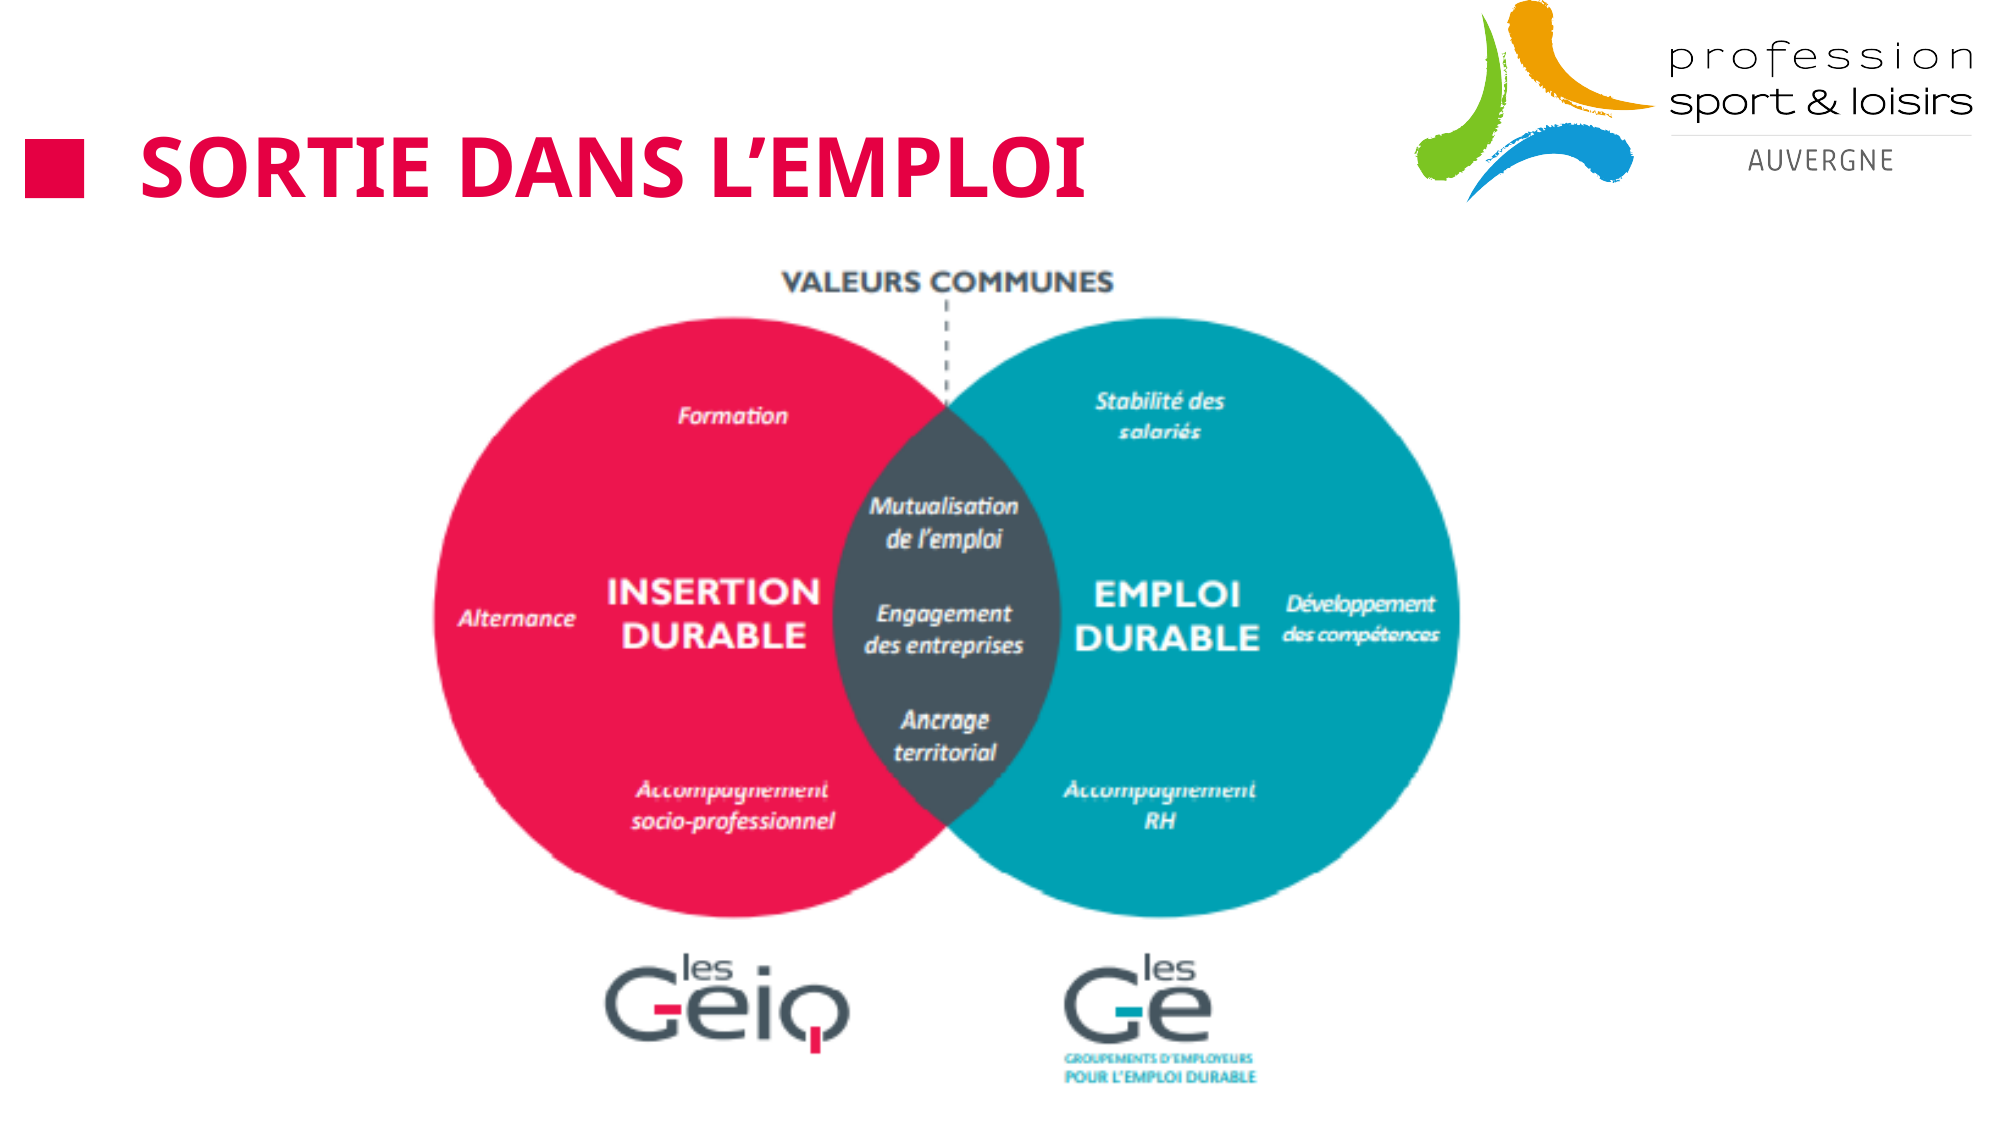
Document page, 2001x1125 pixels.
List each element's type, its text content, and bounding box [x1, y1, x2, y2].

picture [1414, 0, 2000, 212]
picture [333, 261, 1641, 1125]
title SORTIE DANS L’EMPLOI [124, 62, 1850, 280]
